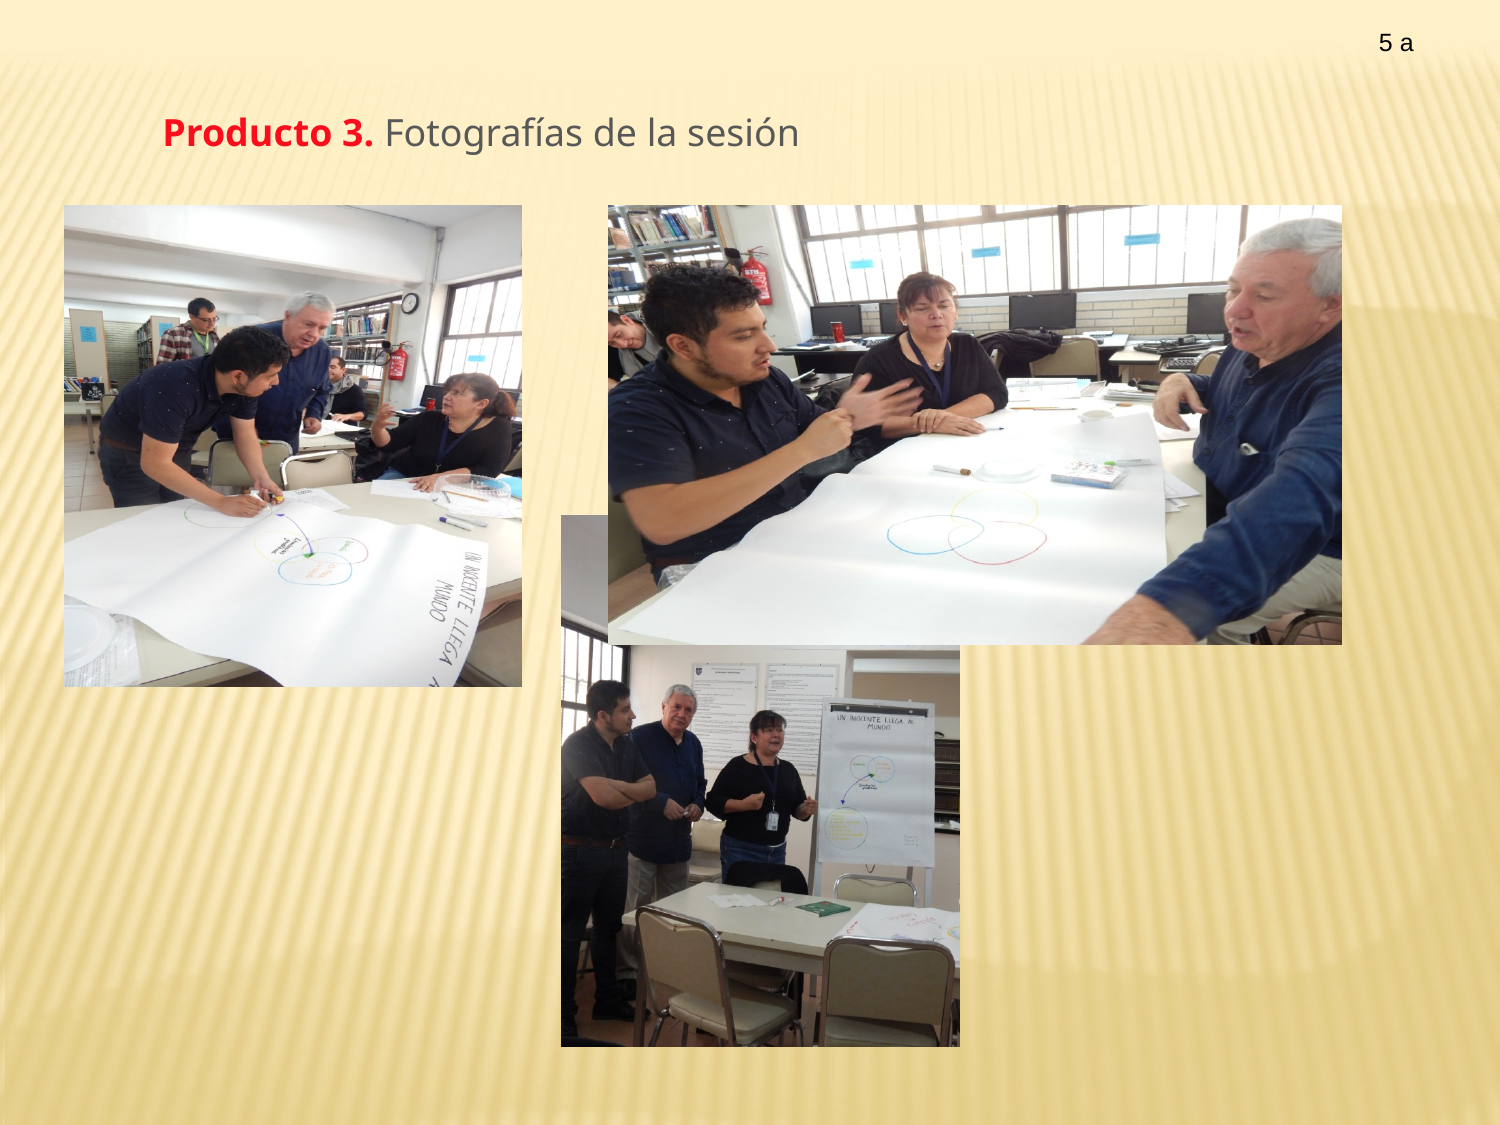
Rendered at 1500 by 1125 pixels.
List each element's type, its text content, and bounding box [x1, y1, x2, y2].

picture [64, 205, 523, 687]
text_box Producto 3. Fotografías de la sesión [147, 101, 869, 162]
picture [560, 514, 961, 1048]
picture [607, 205, 1342, 646]
text_box 5 a [1364, 19, 1459, 64]
